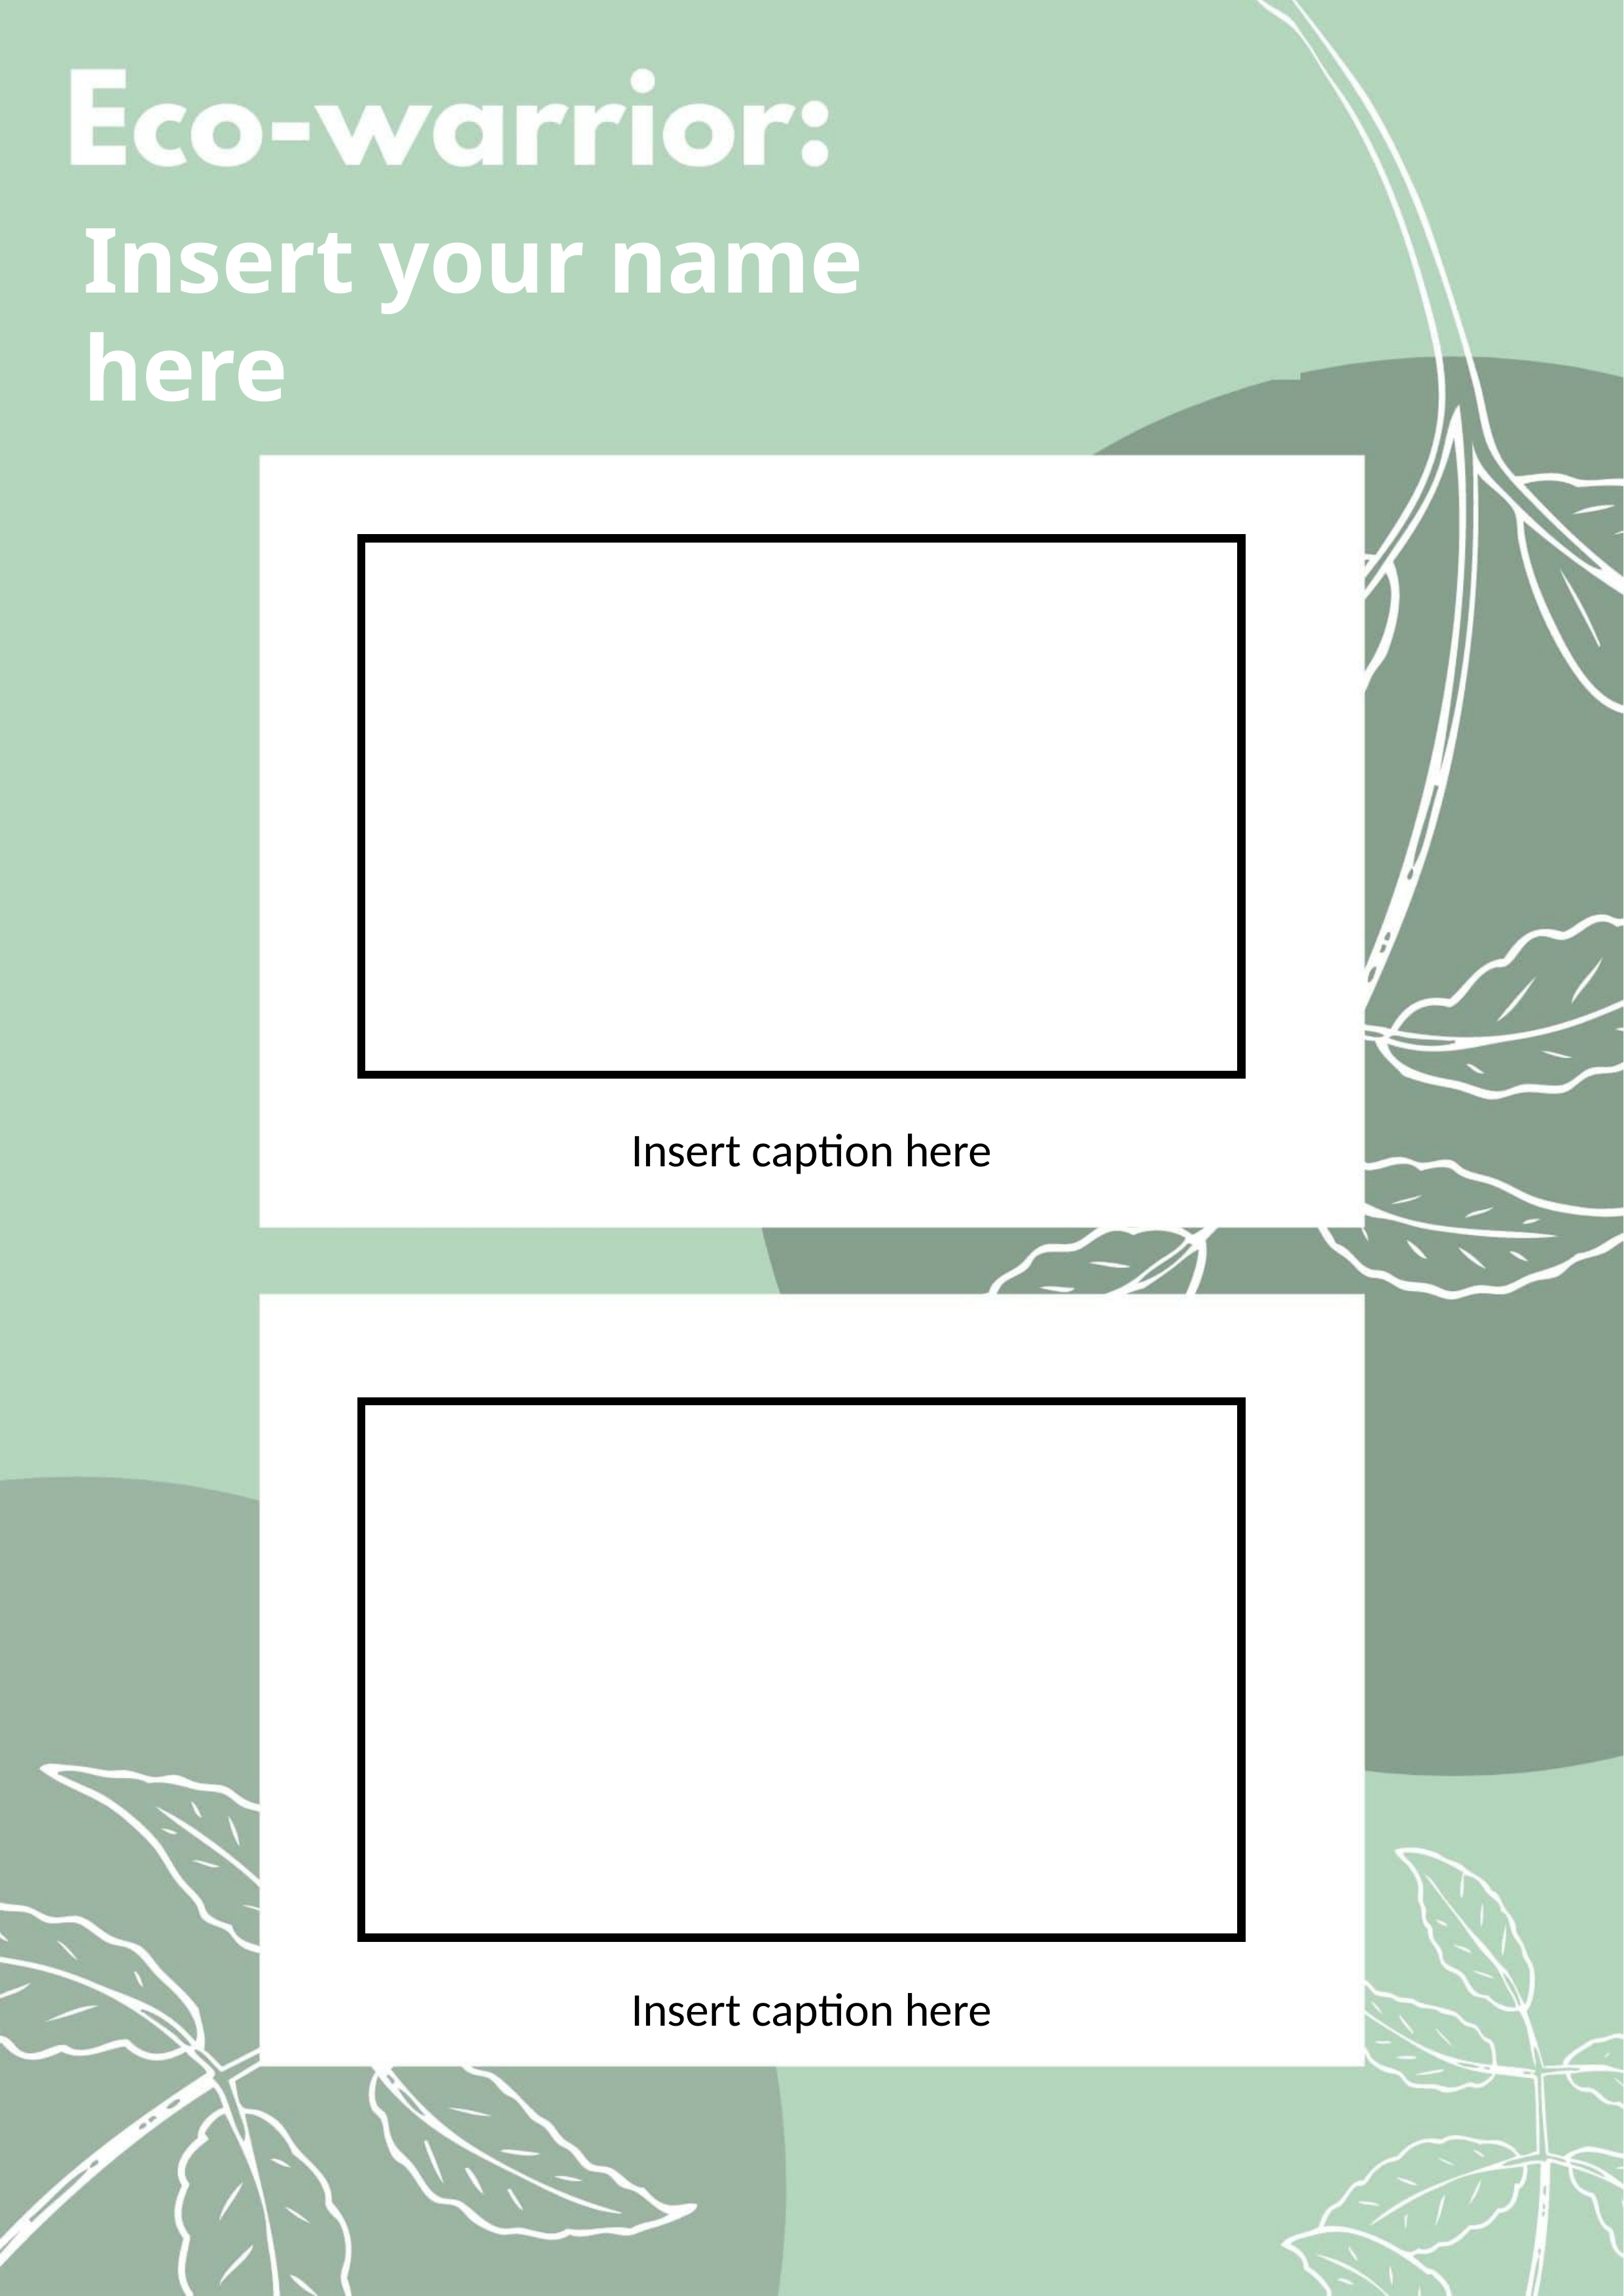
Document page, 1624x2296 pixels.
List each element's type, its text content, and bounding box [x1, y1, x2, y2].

text_box [361, 1401, 1242, 1939]
picture [0, 0, 1624, 2296]
text_box Insert your name here [73, 198, 1030, 424]
text_box Insert caption here [593, 1114, 1030, 1181]
text_box [361, 537, 1242, 1075]
text_box Insert caption here [490, 1974, 1133, 2040]
